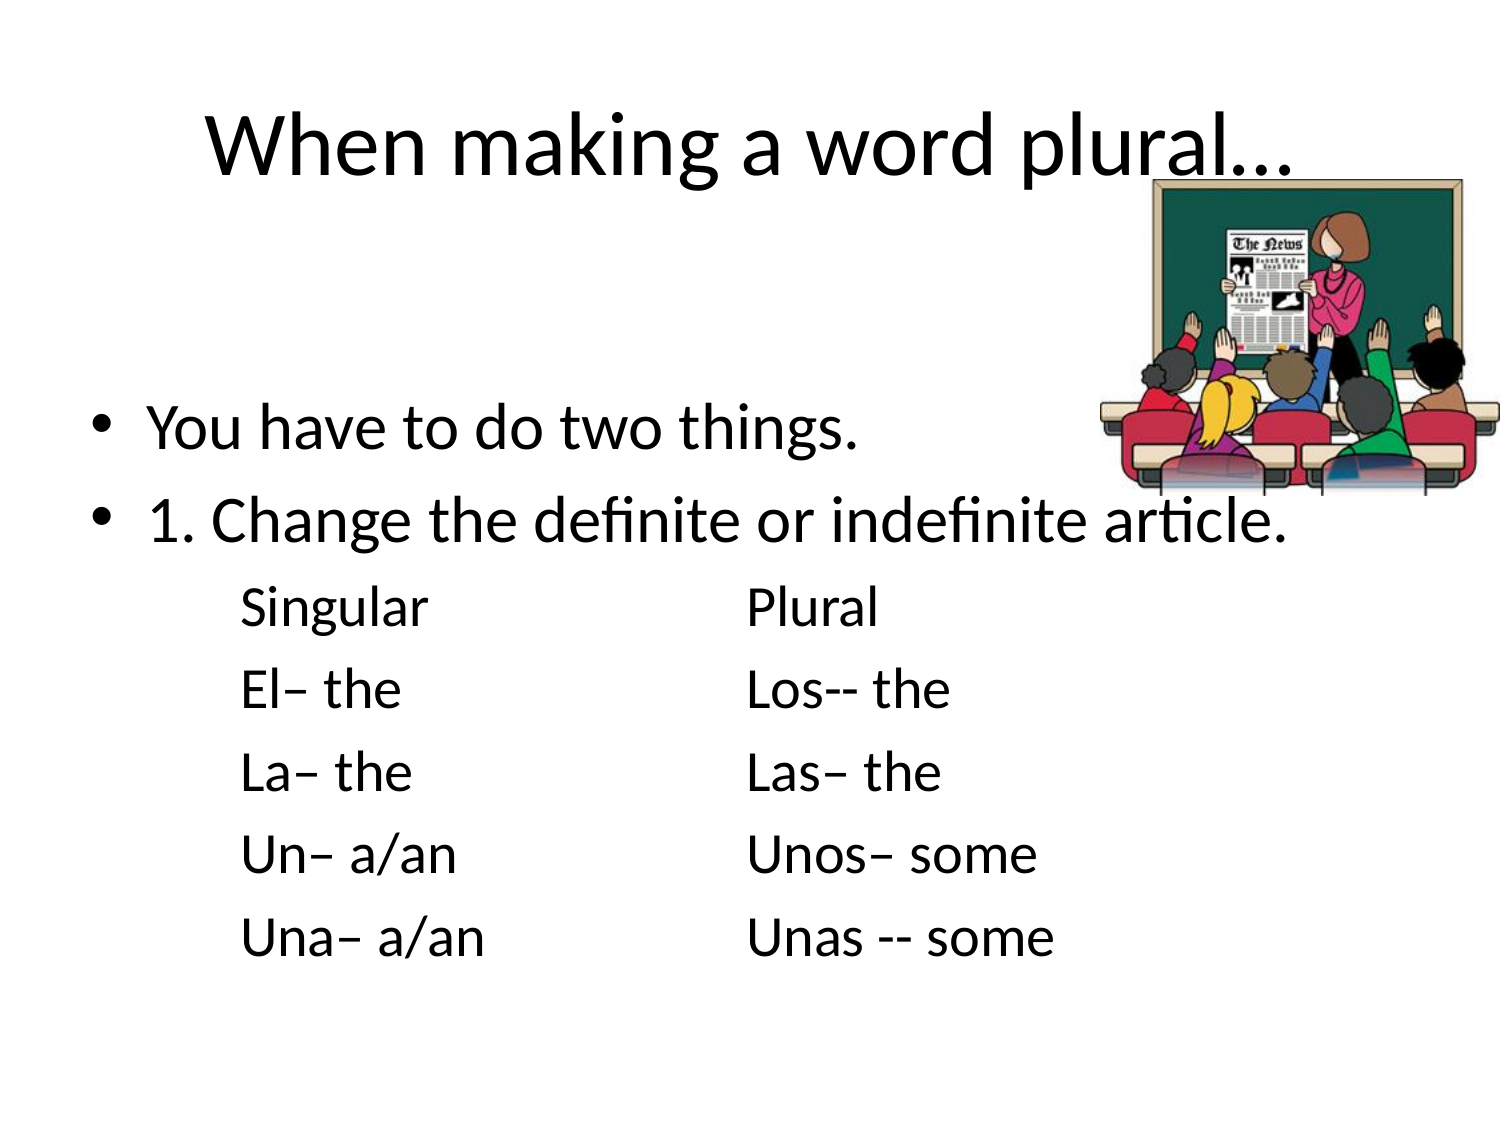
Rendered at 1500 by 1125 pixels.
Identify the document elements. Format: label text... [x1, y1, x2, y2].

table_cell Unas -- some [731, 905, 1237, 988]
table_cell Unos– some [731, 823, 1237, 905]
table_header Singular [225, 575, 731, 658]
table_header Plural [731, 575, 1237, 658]
table_cell Un– a/an [225, 823, 731, 905]
table_cell El– the [225, 658, 731, 740]
table_cell Una– a/an [225, 905, 731, 988]
picture [1099, 179, 1500, 496]
table_cell La– the [225, 740, 731, 823]
list You have to do two things. 1. Change the definite or indefinite article. [75, 375, 1425, 1005]
title When making a word plural… [75, 45, 1425, 233]
table_cell Los-- the [731, 658, 1237, 740]
table_cell Las– the [731, 740, 1237, 823]
